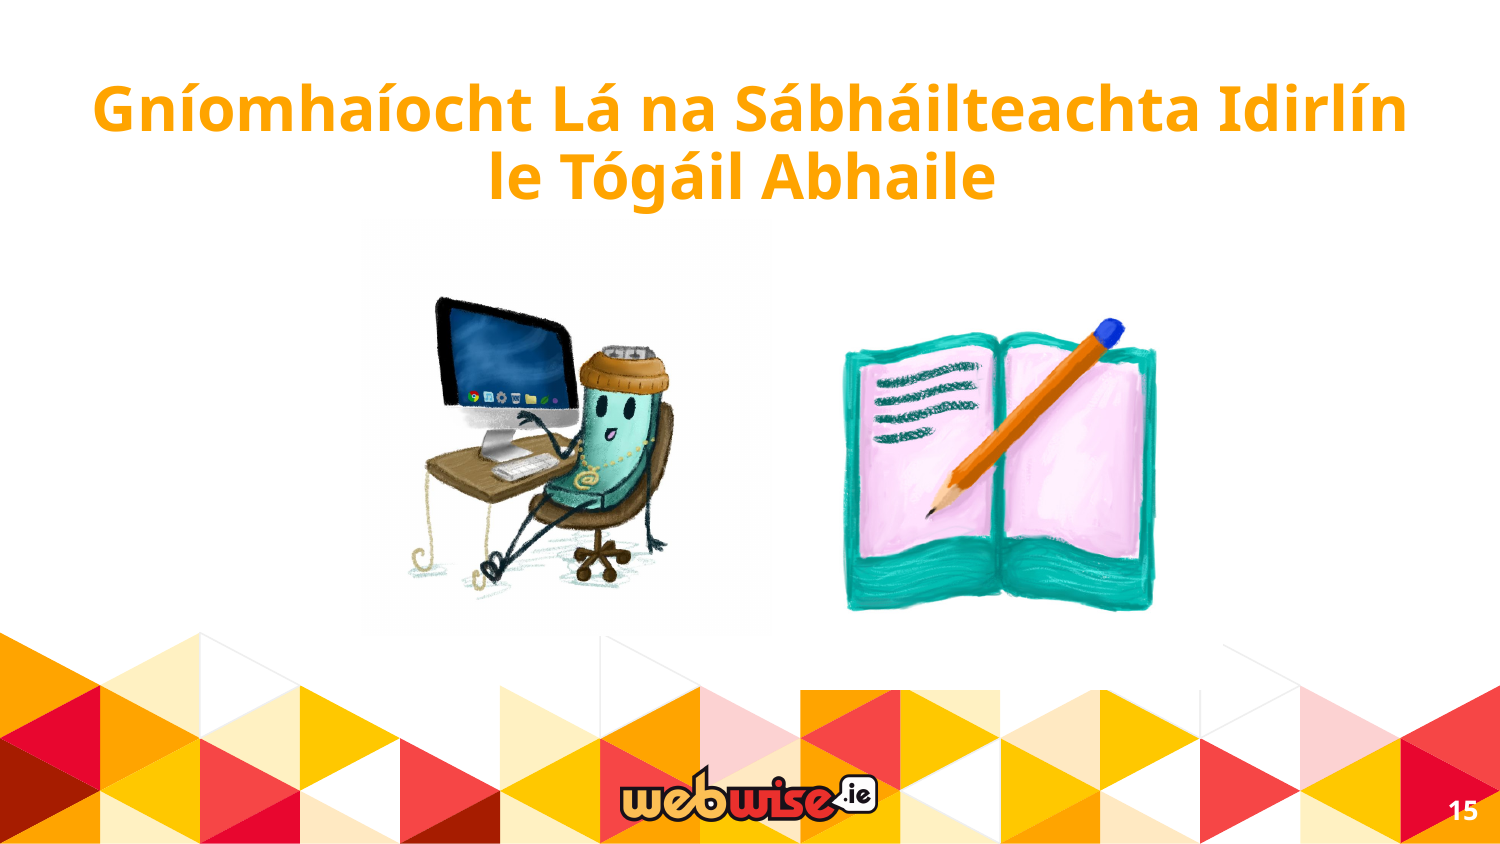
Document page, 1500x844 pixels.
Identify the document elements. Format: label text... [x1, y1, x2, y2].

picture [361, 219, 1223, 690]
slide_number 15 [1403, 779, 1494, 844]
text_box Gníomhaíocht Lá na Sábháilteachta Idirlín le Tógáil Abhaile [65, 62, 1437, 334]
picture [620, 764, 879, 823]
